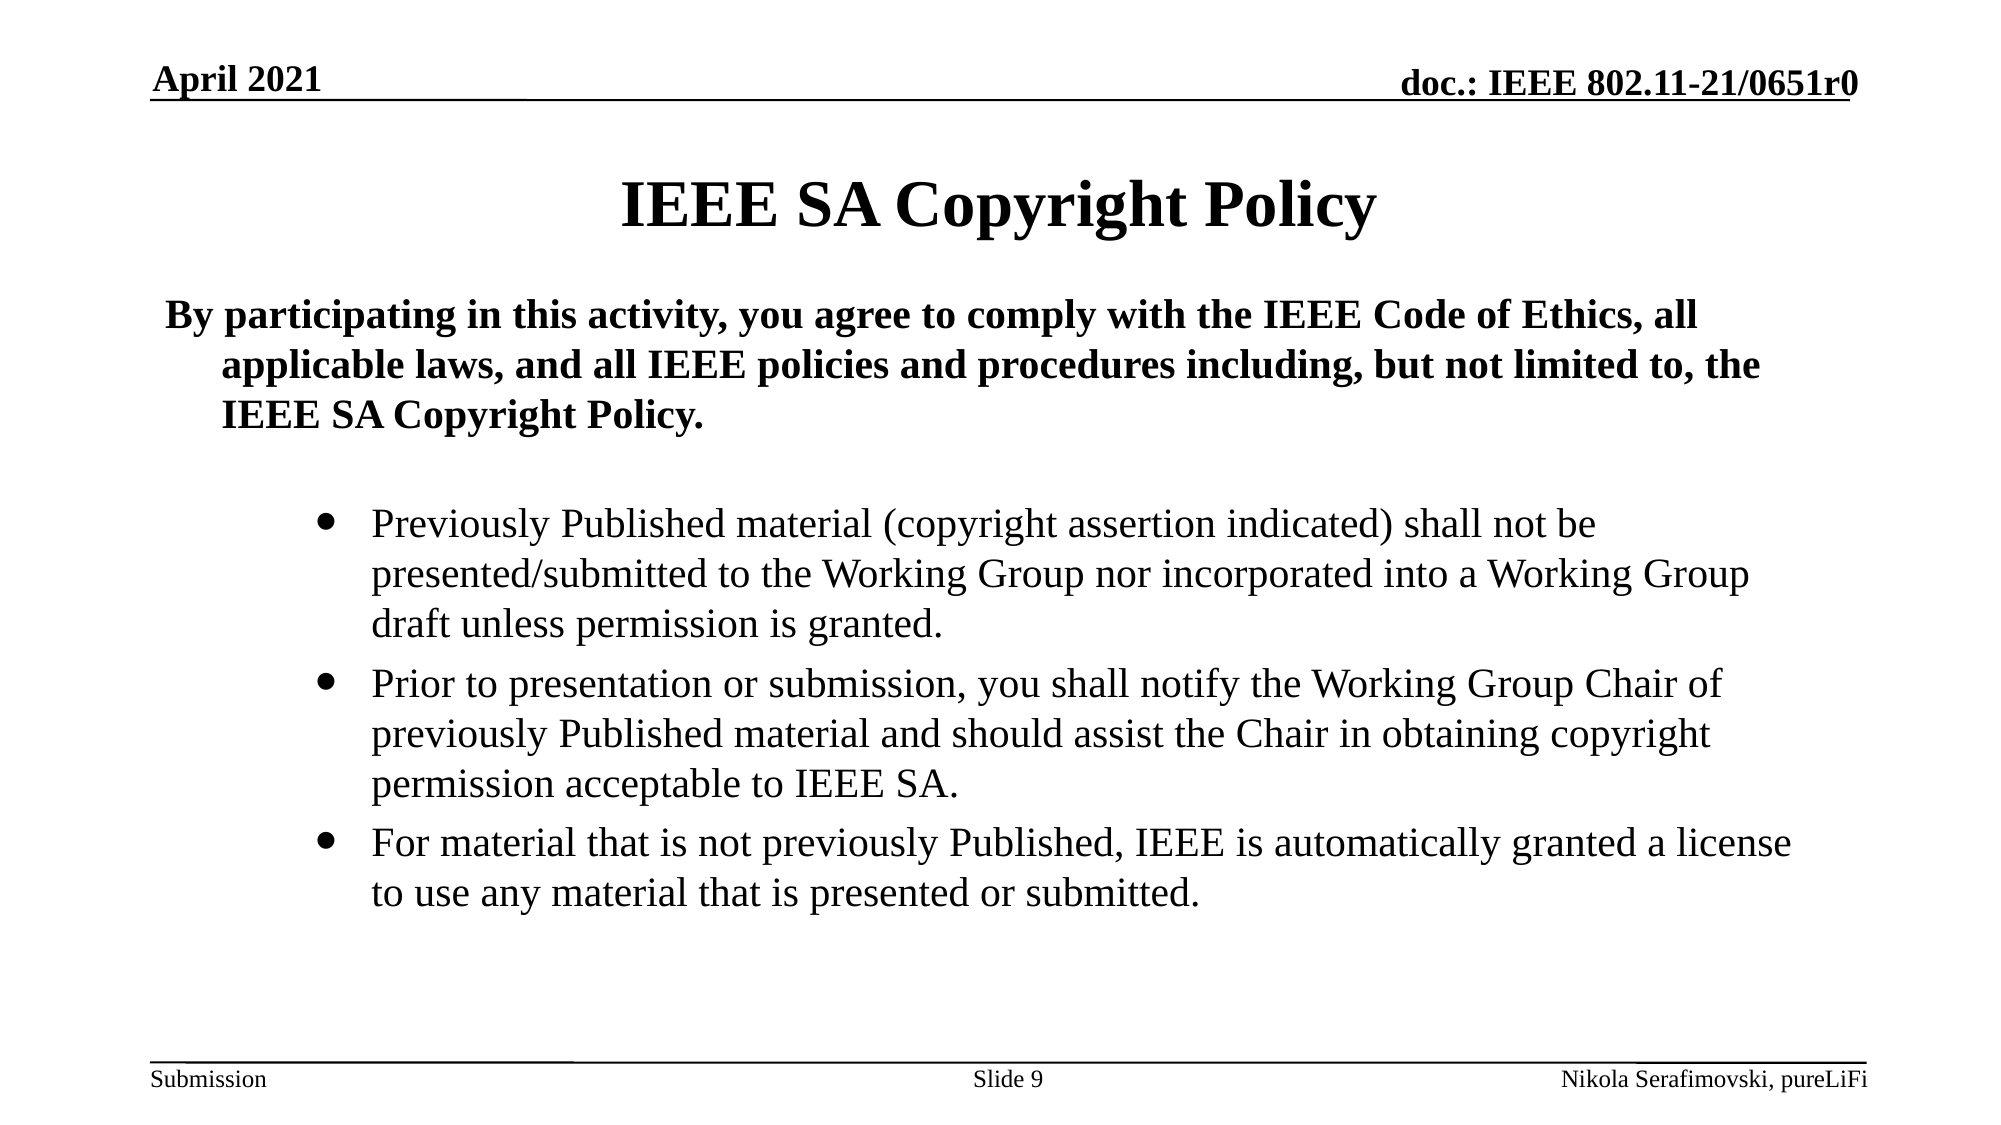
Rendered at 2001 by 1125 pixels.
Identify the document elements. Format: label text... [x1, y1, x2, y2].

title IEEE SA Copyright Policy [149, 112, 1850, 278]
list By participating in this activity, you agree to comply with the IEEE Code of Ethics, all applicable laws, and all IEEE policies and procedures including, but not limited to, the IEEE SA Copyright Policy. Previously Published material (copyright assertion indicated) shall not be presented/submitted to the Working Group nor incorporated into a Working Group draft unless permission is granted. Prior to presentation or submission, you shall notify the Working Group Chair of previously Published material and should assist the Chair in obtaining copyright permission acceptable to IEEE SA. For material that is not previously Published, IEEE is automatically granted a license to use any material that is presented or submitted. [149, 278, 1850, 954]
footer Nikola Serafimovski, pureLiFi [1171, 1061, 1869, 1093]
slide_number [152, 54, 563, 100]
slide_number Slide 9 [950, 1061, 1067, 1123]
